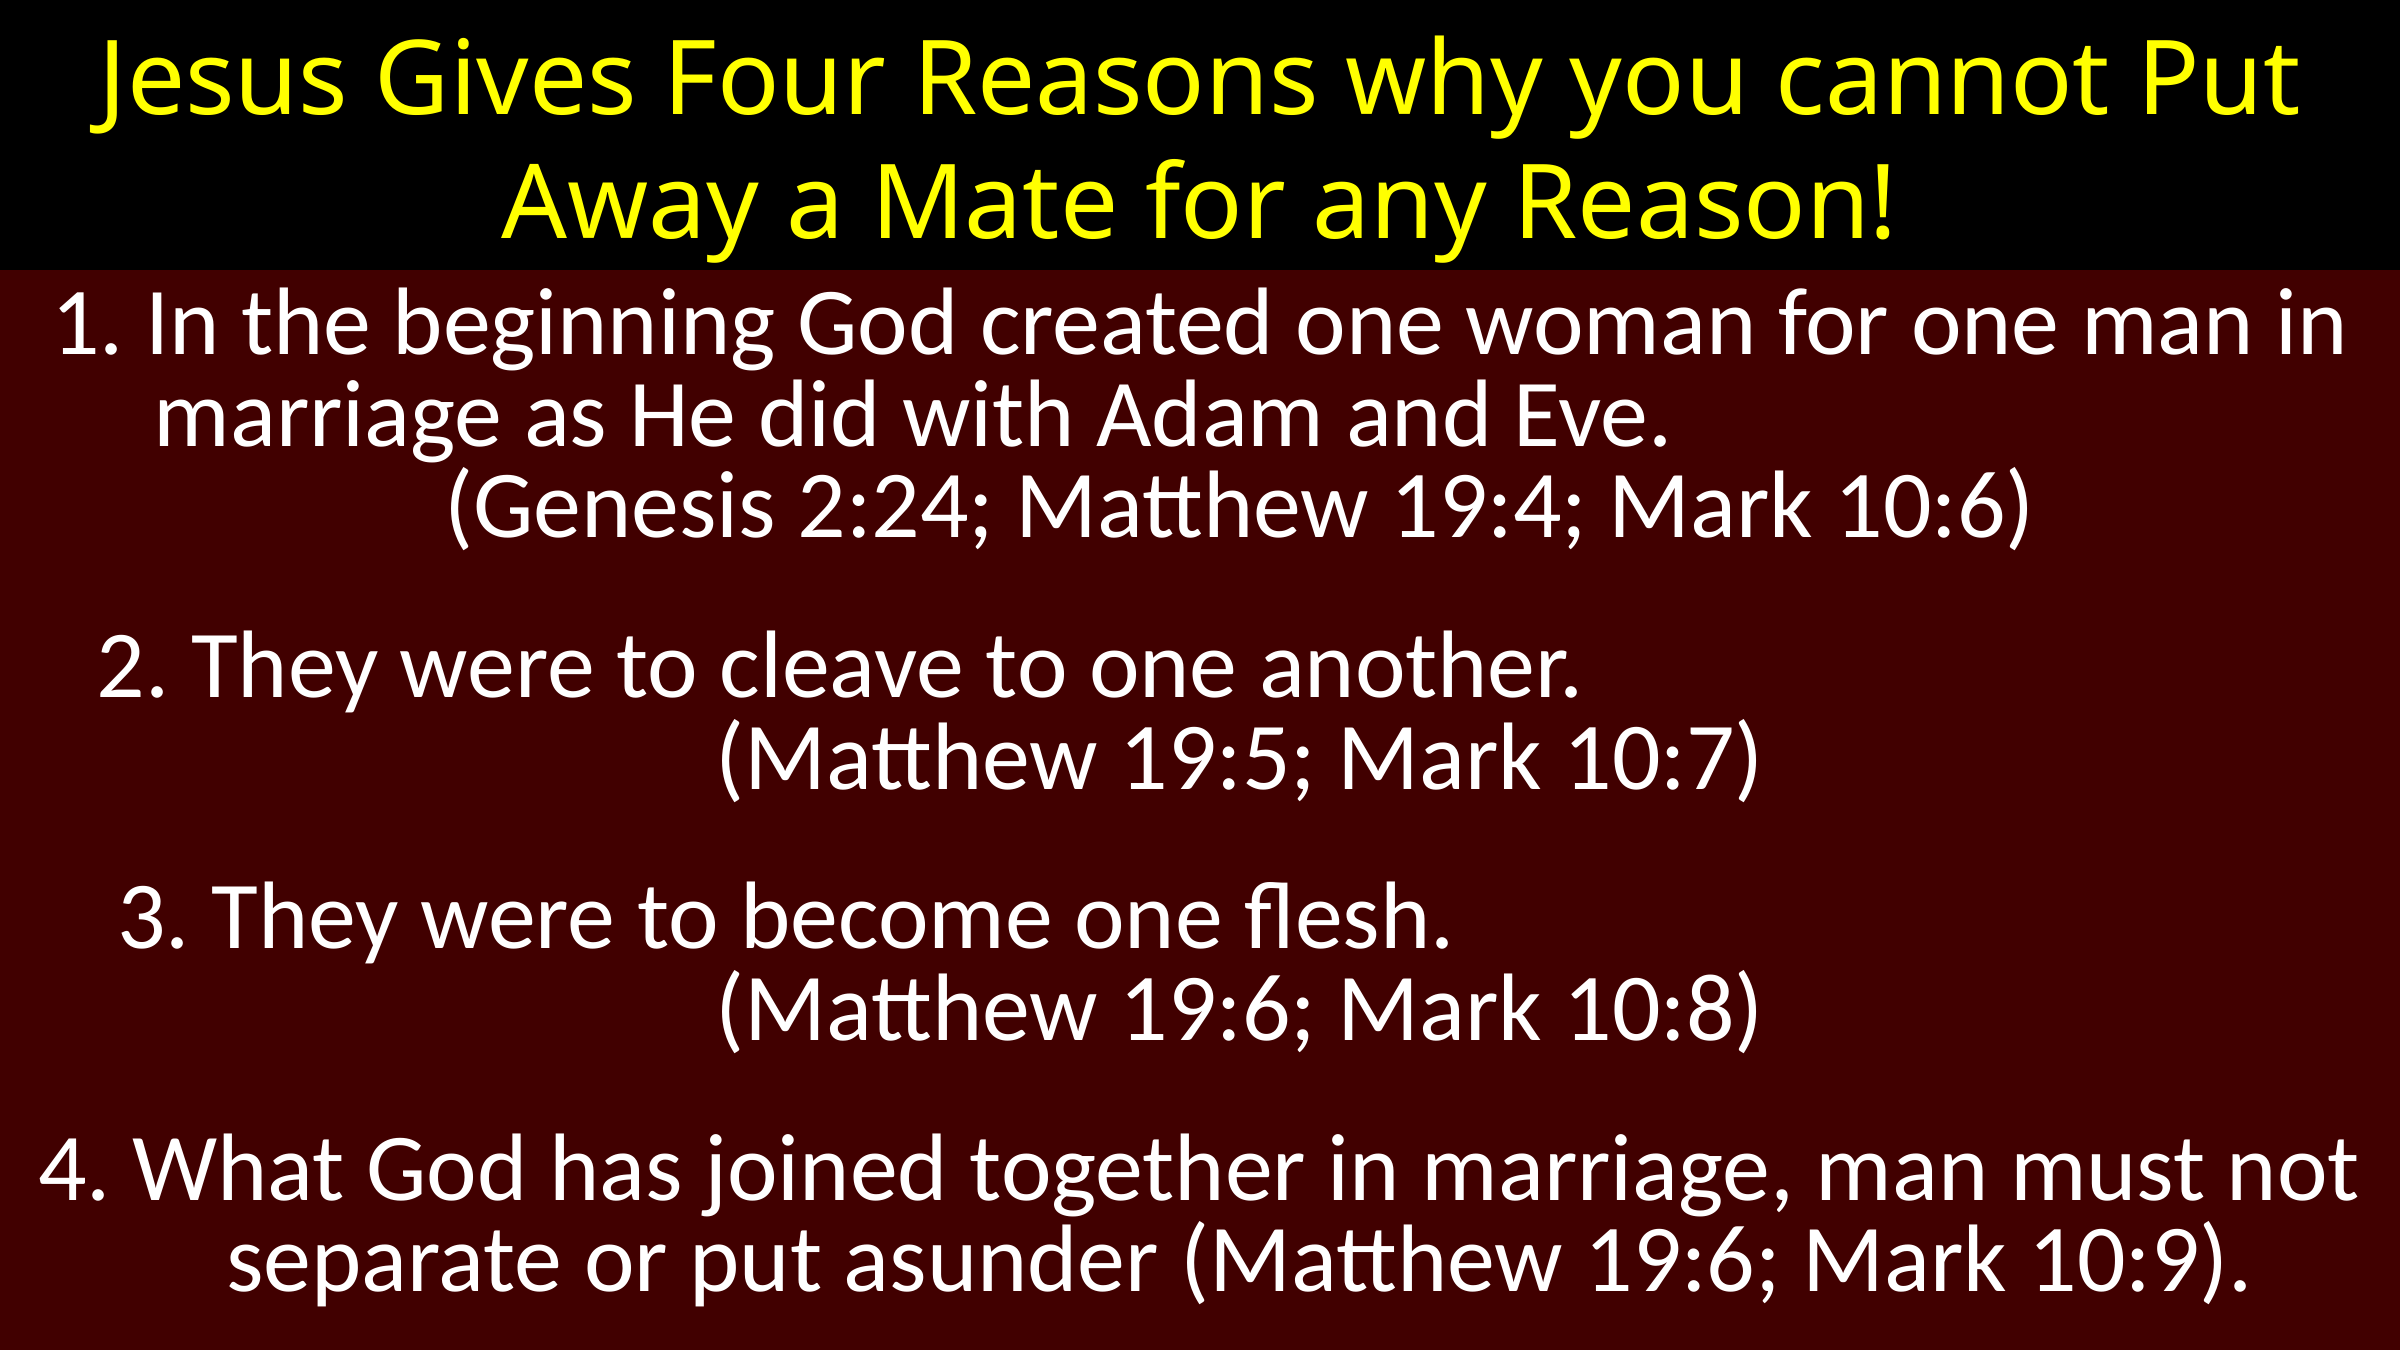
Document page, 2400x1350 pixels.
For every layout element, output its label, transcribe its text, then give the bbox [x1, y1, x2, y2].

title Jesus Gives Four Reasons why you cannot Put Away a Mate for any Reason! [0, 0, 2400, 270]
list 1. In the beginning God created one woman for one man in marriage as He did with Adam and Eve. (Genesis 2:24; Matthew 19:4; Mark 10:6) 2. They were to cleave to one another. (Matthew 19:5; Mark 10:7) 3. They were to become one flesh. (Matthew 19:6; Mark 10:8) 4. What God has joined together in marriage, man must not separate or put asunder (Matthew 19:6; Mark 10:9). [0, 270, 2400, 1350]
